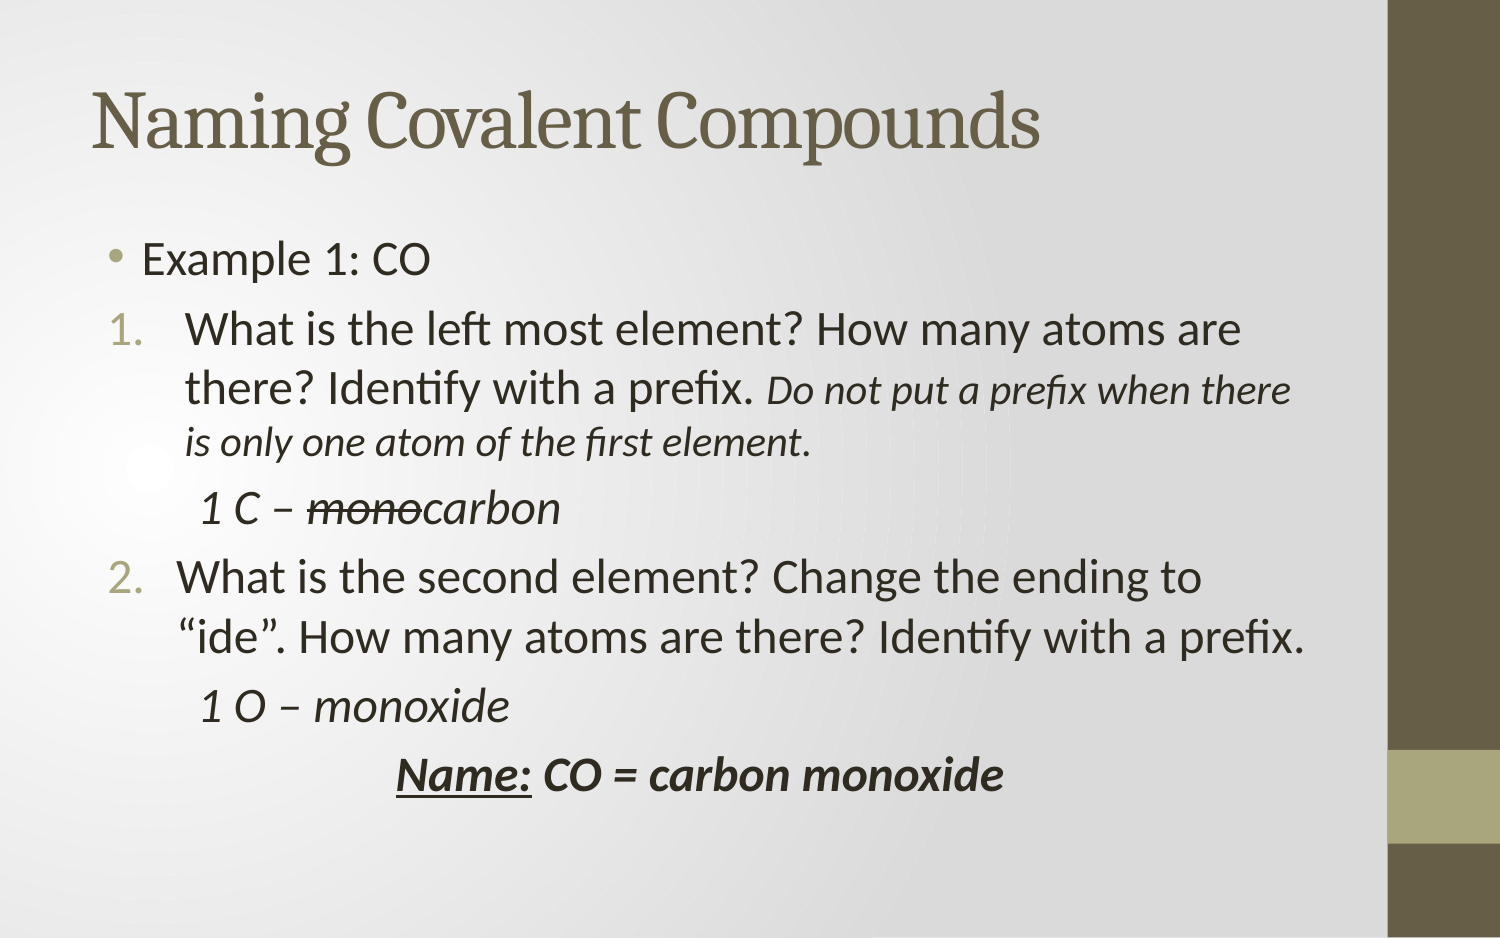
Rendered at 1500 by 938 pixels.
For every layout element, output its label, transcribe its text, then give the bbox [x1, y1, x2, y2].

list Example 1: CO What is the left most element? How many atoms are there? Identify with a prefix. Do not put a prefix when there is only one atom of the first element. 1 C – monocarbon What is the second element? Change the ending to “ide”. How many atoms are there? Identify with a prefix. 1 O – monoxide Name: CO = carbon monoxide [75, 218, 1325, 875]
title Naming Covalent Compounds [75, 37, 1325, 194]
